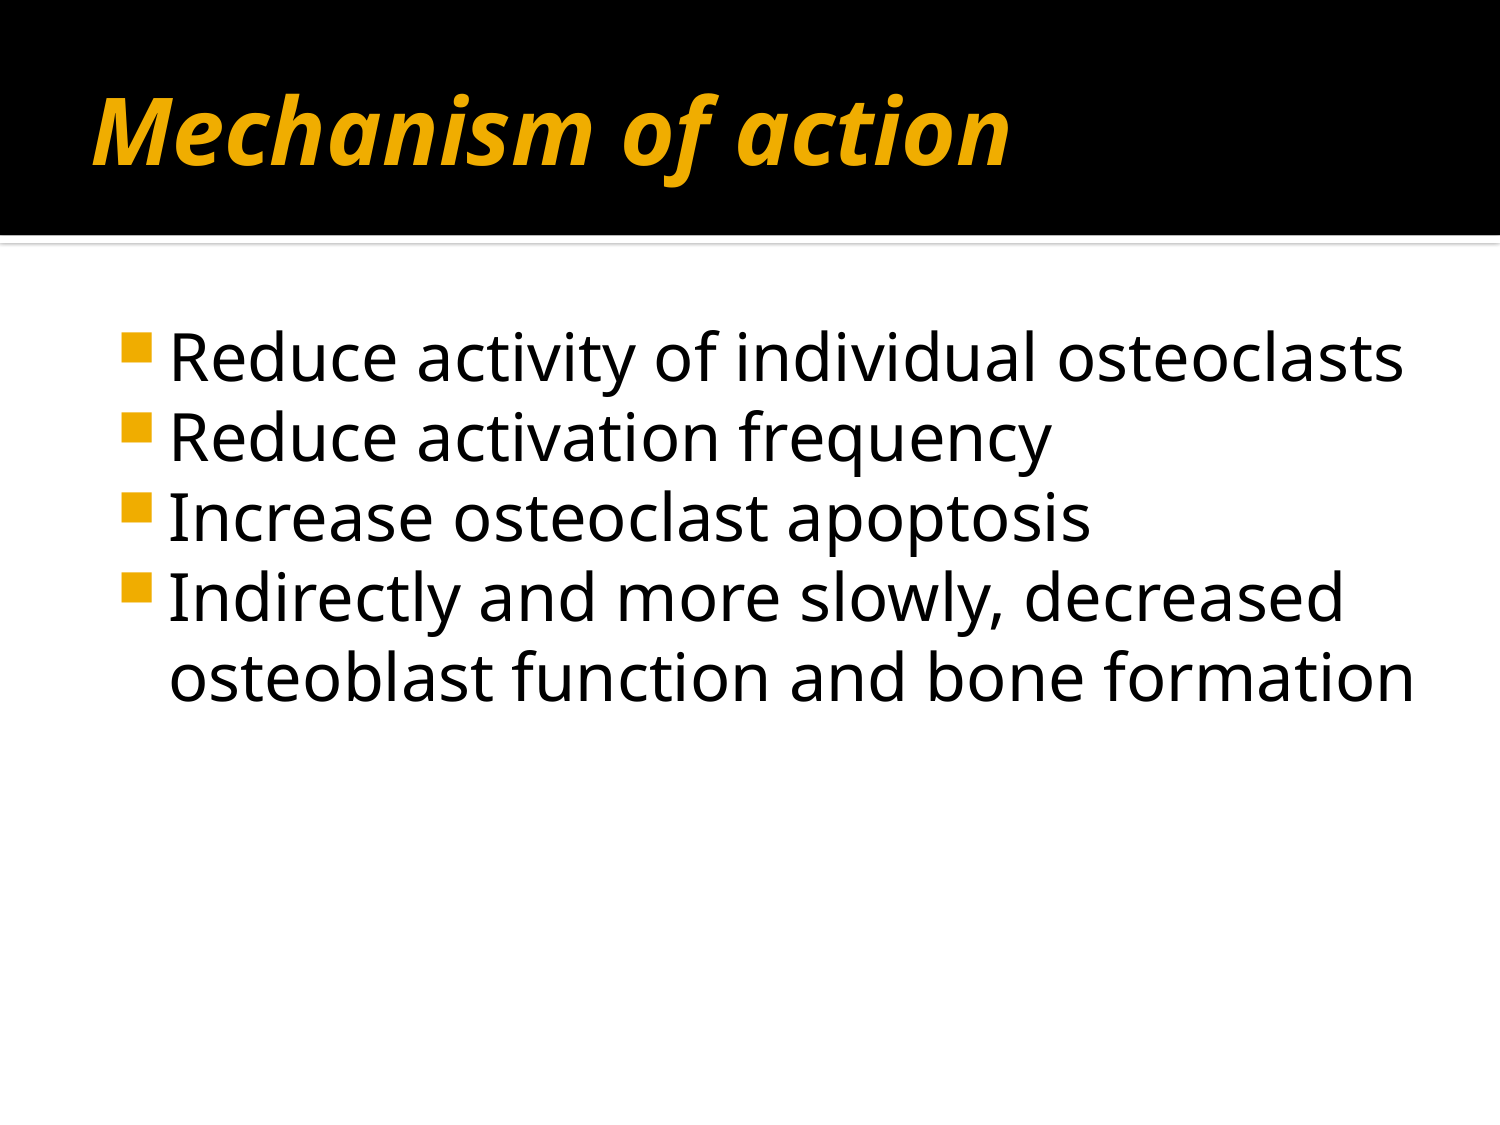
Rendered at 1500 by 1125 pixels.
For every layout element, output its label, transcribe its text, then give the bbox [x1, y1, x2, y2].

list Reduce activity of individual osteoclasts Reduce activation frequency Increase osteoclast apoptosis Indirectly and more slowly, decreased osteoblast function and bone formation [87, 299, 1438, 1043]
title Mechanism of action [75, 25, 1425, 231]
